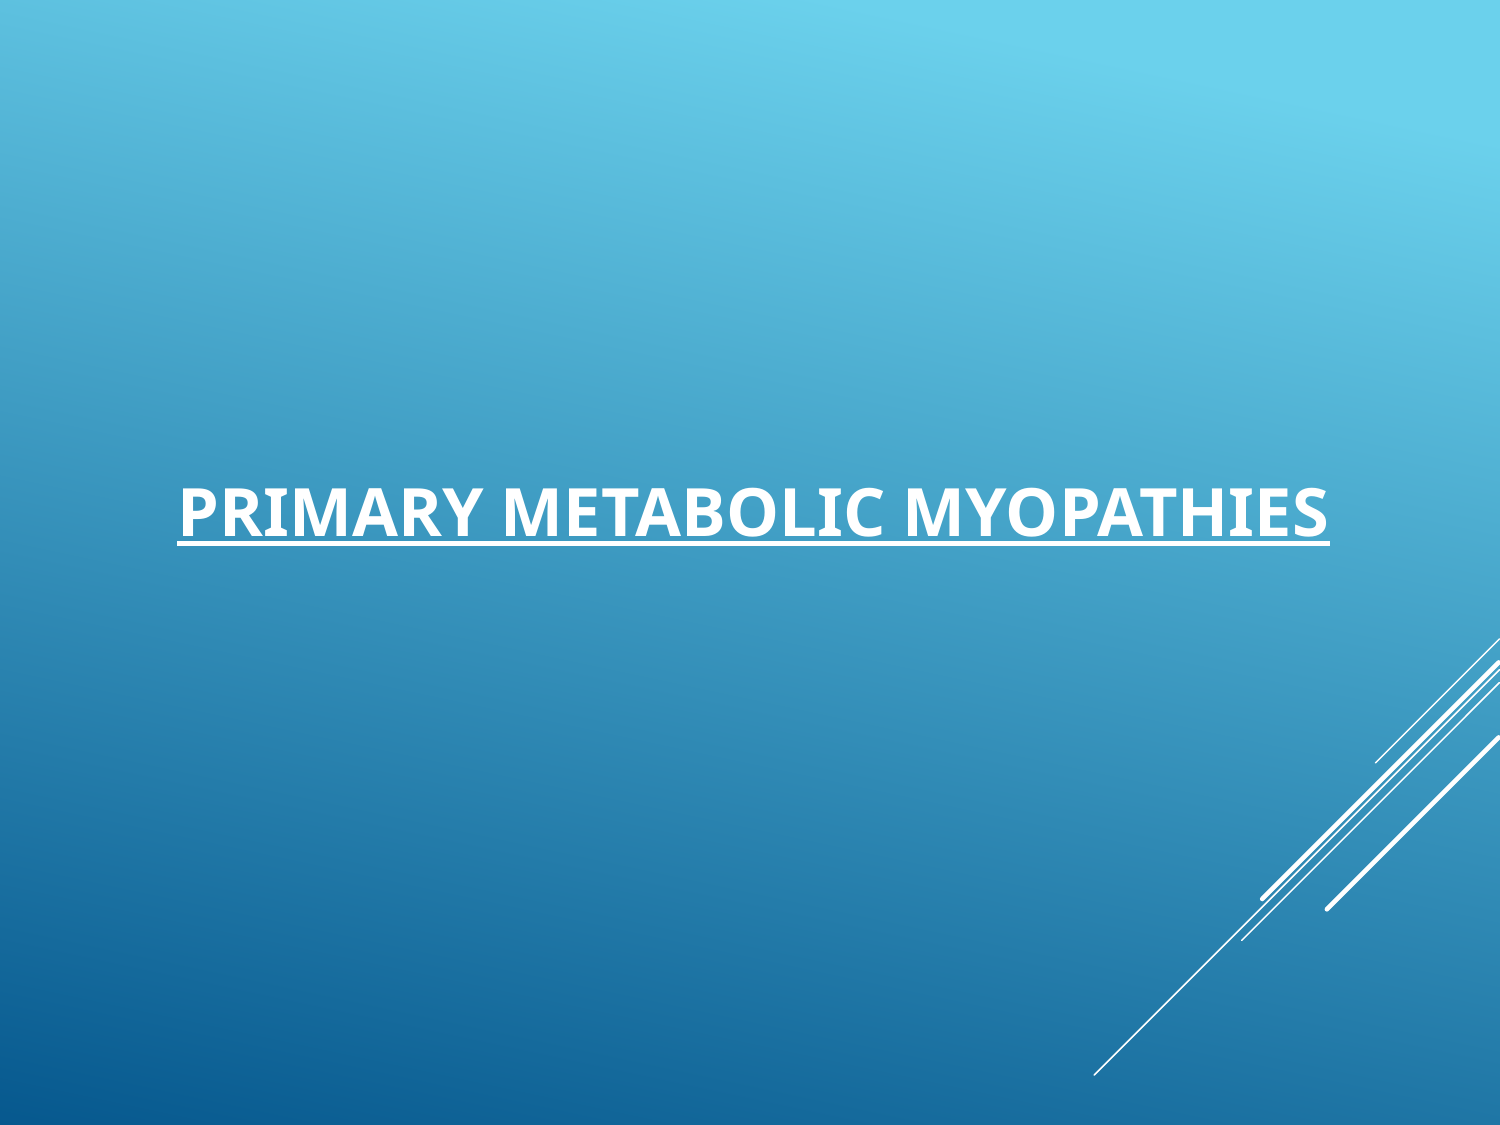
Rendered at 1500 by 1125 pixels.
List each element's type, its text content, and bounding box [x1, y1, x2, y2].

text_box PRIMARY METABOLIC MYOPATHIES [162, 462, 1350, 558]
